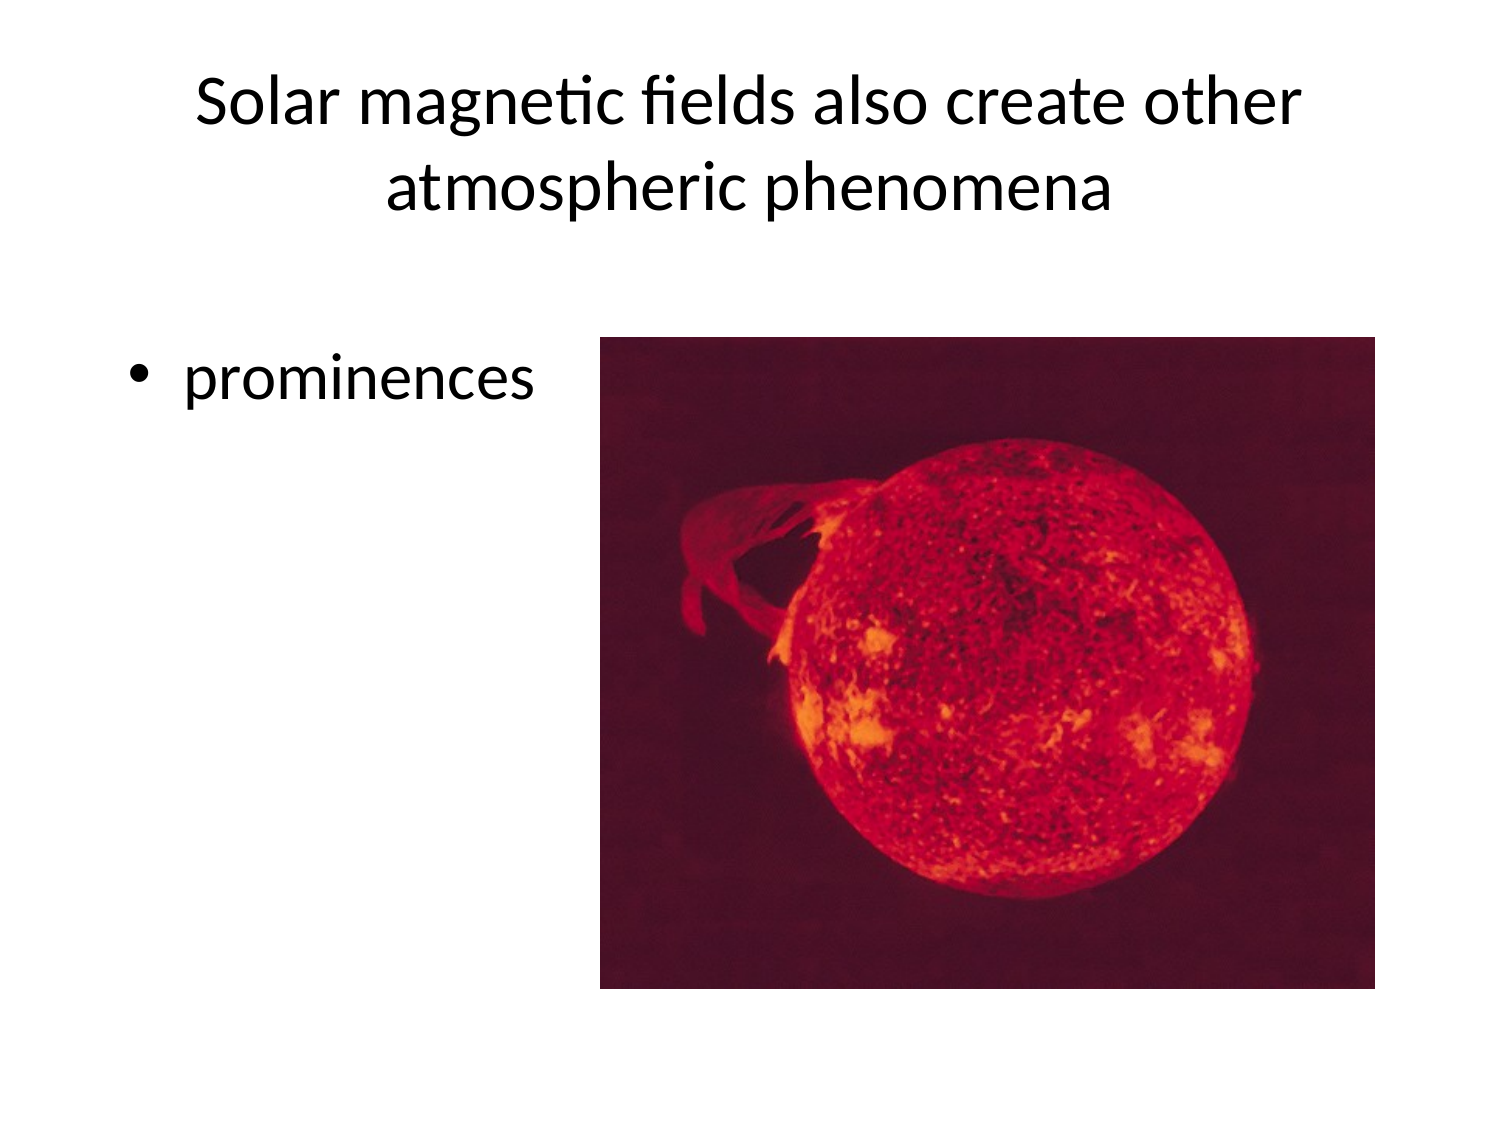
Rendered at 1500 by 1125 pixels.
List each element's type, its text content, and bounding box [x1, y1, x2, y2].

list prominences [112, 324, 575, 650]
picture [599, 337, 1376, 989]
title Solar magnetic fields also create other atmospheric phenomena [75, 45, 1425, 233]
